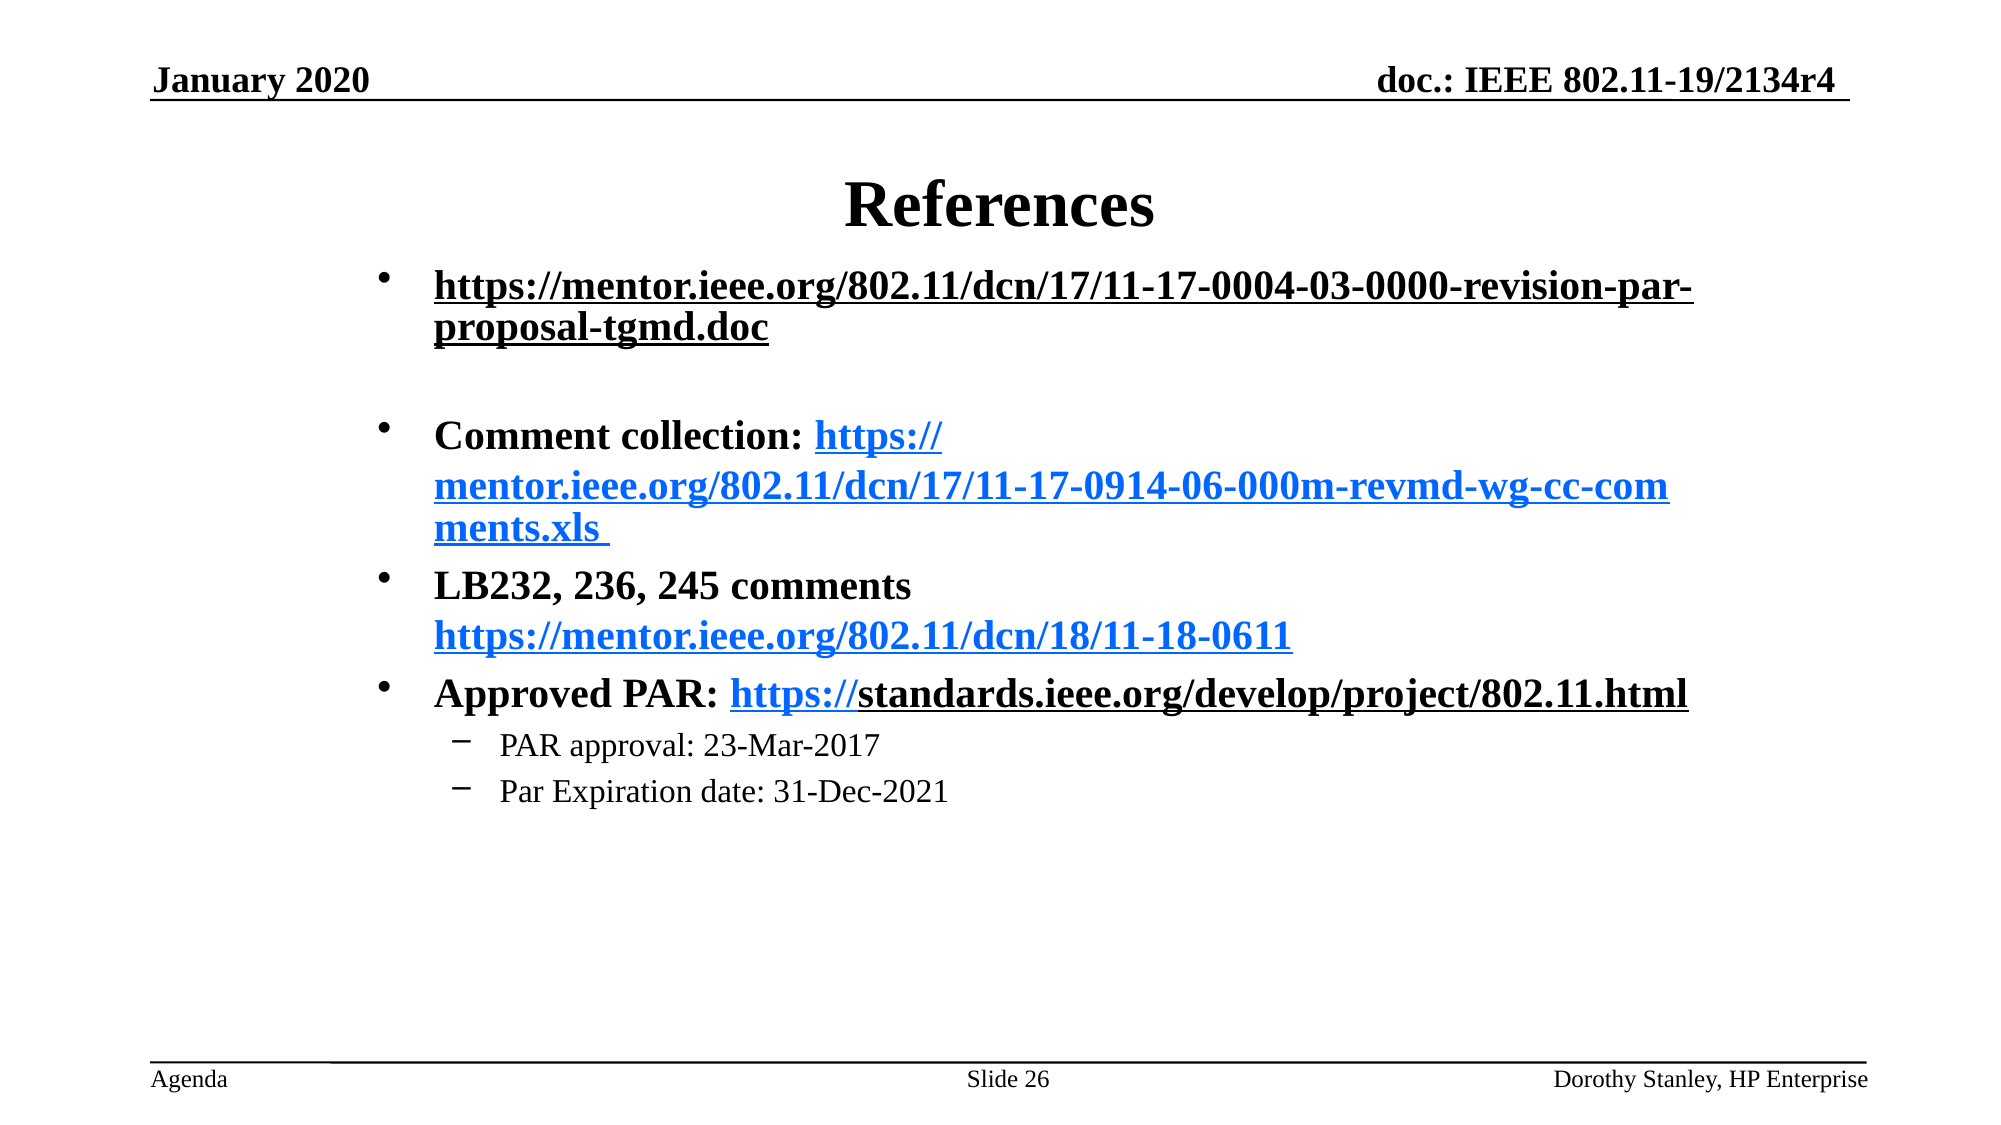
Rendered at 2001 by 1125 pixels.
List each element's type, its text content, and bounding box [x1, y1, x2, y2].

footer Dorothy Stanley, HP Enterprise [1549, 1062, 1869, 1093]
title References [150, 112, 1850, 288]
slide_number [152, 54, 567, 100]
slide_number Slide 26 [966, 1062, 1051, 1093]
list https://mentor.ieee.org/802.11/dcn/17/11-17-0004-03-0000-revision-par-proposal-tgmd.doc Comment collection: https://mentor.ieee.org/802.11/dcn/17/11-17-0914-06-000m-revmd-wg-cc-comments.xls LB232, 236, 245 comments https://mentor.ieee.org/802.11/dcn/18/11-18-0611 Approved PAR: https://standards.ieee.org/develop/project/802.11.html PAR approval: 23-Mar-2017 Par Expiration date: 31-Dec-2021 [362, 249, 1713, 925]
